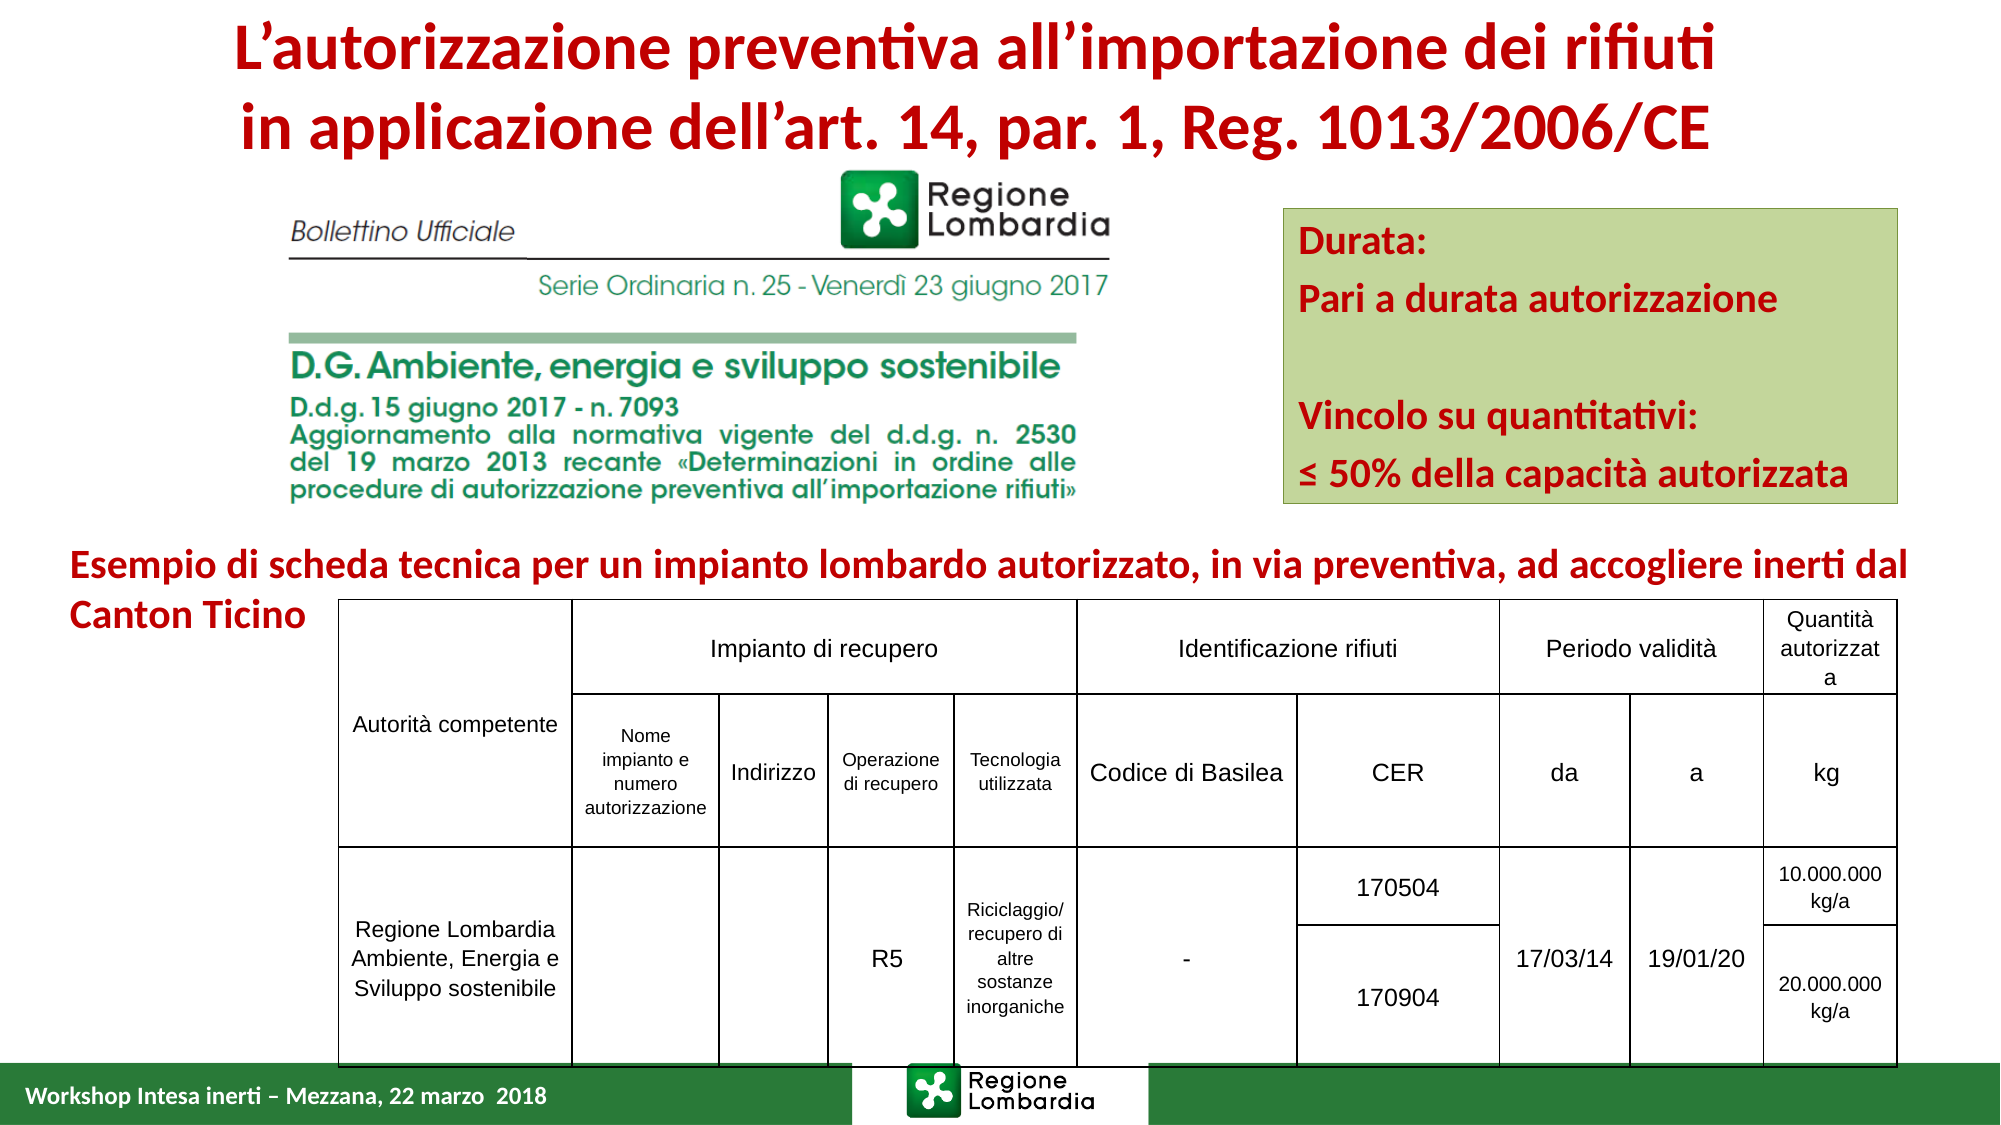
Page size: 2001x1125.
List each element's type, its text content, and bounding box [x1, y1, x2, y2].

table_cell Codice di Basilea [1078, 695, 1296, 846]
text_box Durata: Pari a durata autorizzazione Vincolo su quantitativi: ≤ 50% della capacità autorizzata [1283, 208, 1898, 504]
table_cell Regione Lombardia Ambiente, Energia e Sviluppo sostenibile [339, 848, 571, 1066]
table_cell [573, 848, 718, 1066]
table_cell Tecnologia utilizzata [955, 695, 1076, 846]
table_header Autorità competente [339, 644, 571, 846]
table_cell Indirizzo [720, 695, 827, 846]
table_cell - [1078, 848, 1296, 1066]
table_header Periodo validità [1500, 644, 1763, 693]
table_cell CER [1298, 695, 1499, 846]
text_box Esempio di scheda tecnica per un impianto lombardo autorizzato, in via preventiva, ad accogliere inerti dal Canton Ticino [55, 529, 2000, 644]
table_cell 17/03/14 [1500, 848, 1629, 1066]
table_cell 20.000.000 kg/a [1764, 926, 1896, 1066]
text_box L’autorizzazione preventiva all’importazione dei rifiuti in applicazione dell’art. 14, par. 1, Reg. 1013/2006/CE [55, 0, 1898, 171]
table_cell da [1500, 695, 1629, 846]
table_header Quantità autorizzata [1764, 644, 1896, 693]
text_box Workshop Intesa inerti – Mezzana, 22 marzo 2018 [10, 1072, 564, 1117]
table_cell [720, 848, 827, 1066]
table_cell R5 [829, 848, 953, 1066]
table_cell kg [1764, 695, 1896, 846]
table_cell Operazione di recupero [829, 695, 953, 846]
table_cell 170504 [1298, 848, 1499, 924]
table_header Identificazione rifiuti [1078, 644, 1499, 693]
table_cell a [1631, 695, 1763, 846]
table_cell 10.000.000 kg/a [1764, 848, 1896, 924]
table_cell Nome impianto e numero autorizzazione [573, 695, 718, 846]
table_header Impianto di recupero [573, 644, 1076, 693]
table_cell Riciclaggio/ recupero di altre sostanze inorganiche [955, 848, 1076, 1066]
table_cell 170904 [1298, 926, 1499, 1066]
table_cell 19/01/20 [1631, 848, 1763, 1066]
picture [0, 0, 2000, 1125]
